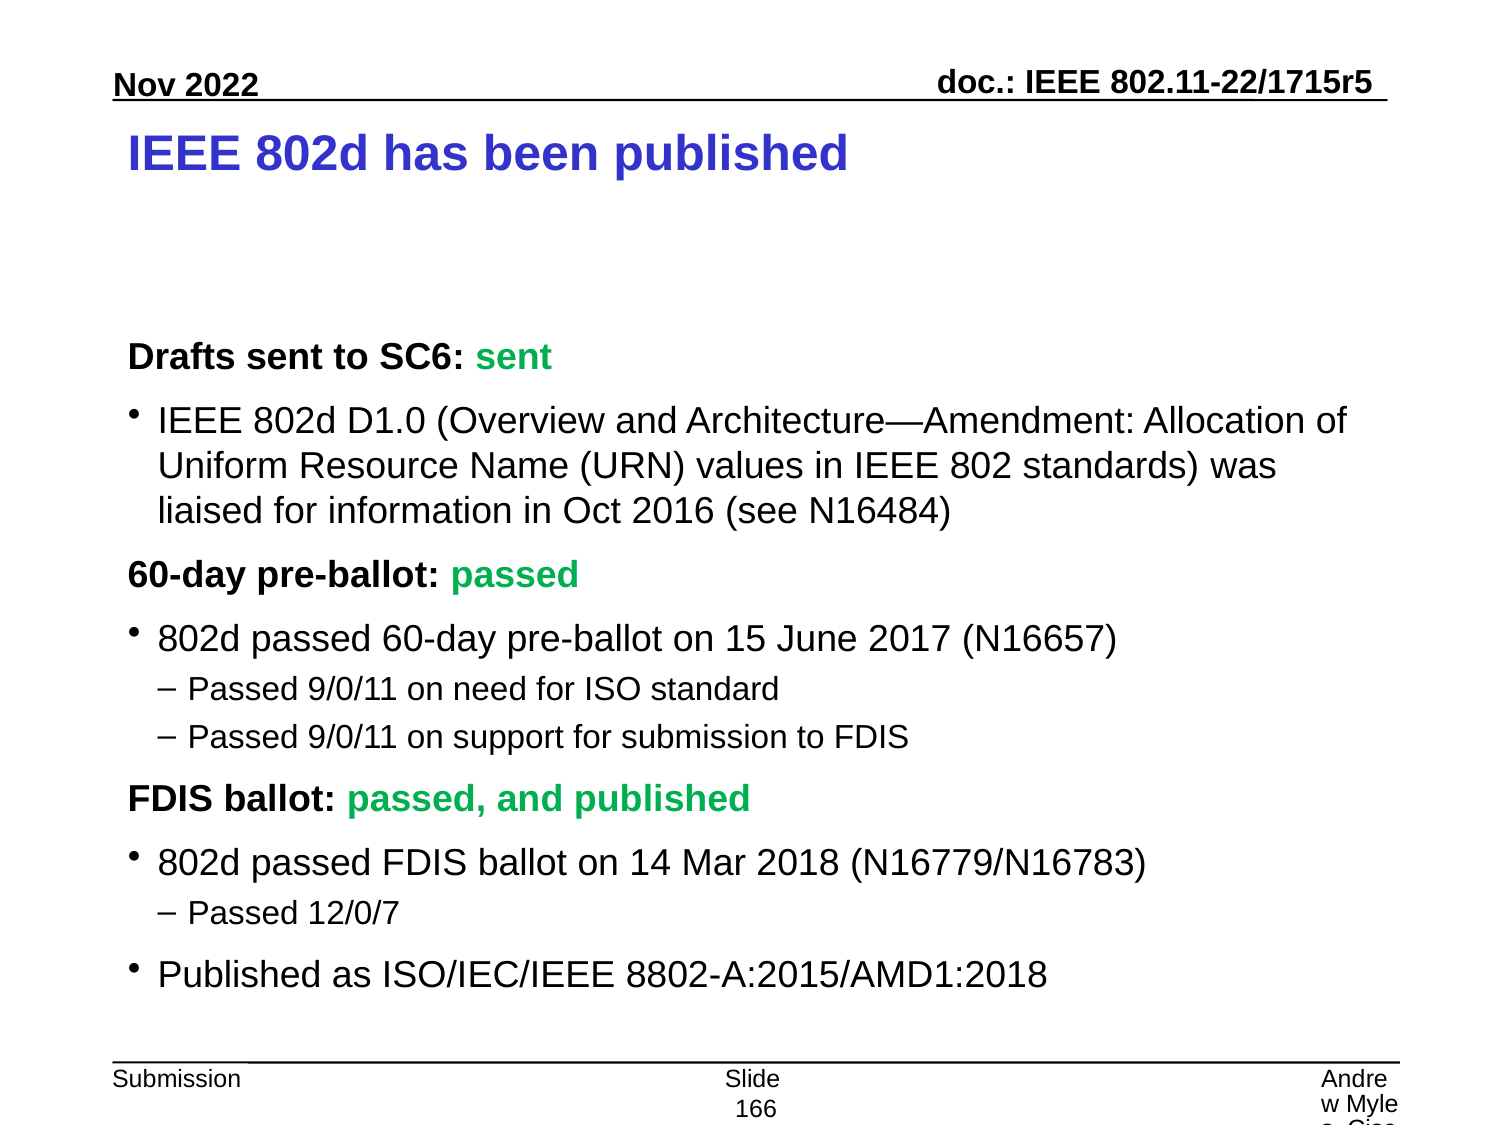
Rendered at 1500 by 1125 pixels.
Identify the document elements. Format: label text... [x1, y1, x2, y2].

footer Andrew Myles, Cisco [1320, 1061, 1402, 1093]
title IEEE 802d has been published [112, 112, 1388, 288]
list Drafts sent to SC6: sent IEEE 802d D1.0 (Overview and Architecture—Amendment: Allocation of Uniform Resource Name (URN) values in IEEE 802 standards) was liaised for information in Oct 2016 (see N16484) 60-day pre-ballot: passed 802d passed 60-day pre-ballot on 15 June 2017 (N16657) Passed 9/0/11 on need for ISO standard Passed 9/0/11 on support for submission to FDIS FDIS ballot: passed, and published 802d passed FDIS ballot on 14 Mar 2018 (N16779/N16783) Passed 12/0/7 Published as ISO/IEC/IEEE 8802-A:2015/AMD1:2018 [112, 324, 1388, 1000]
slide_number Slide 166 [709, 1061, 803, 1093]
